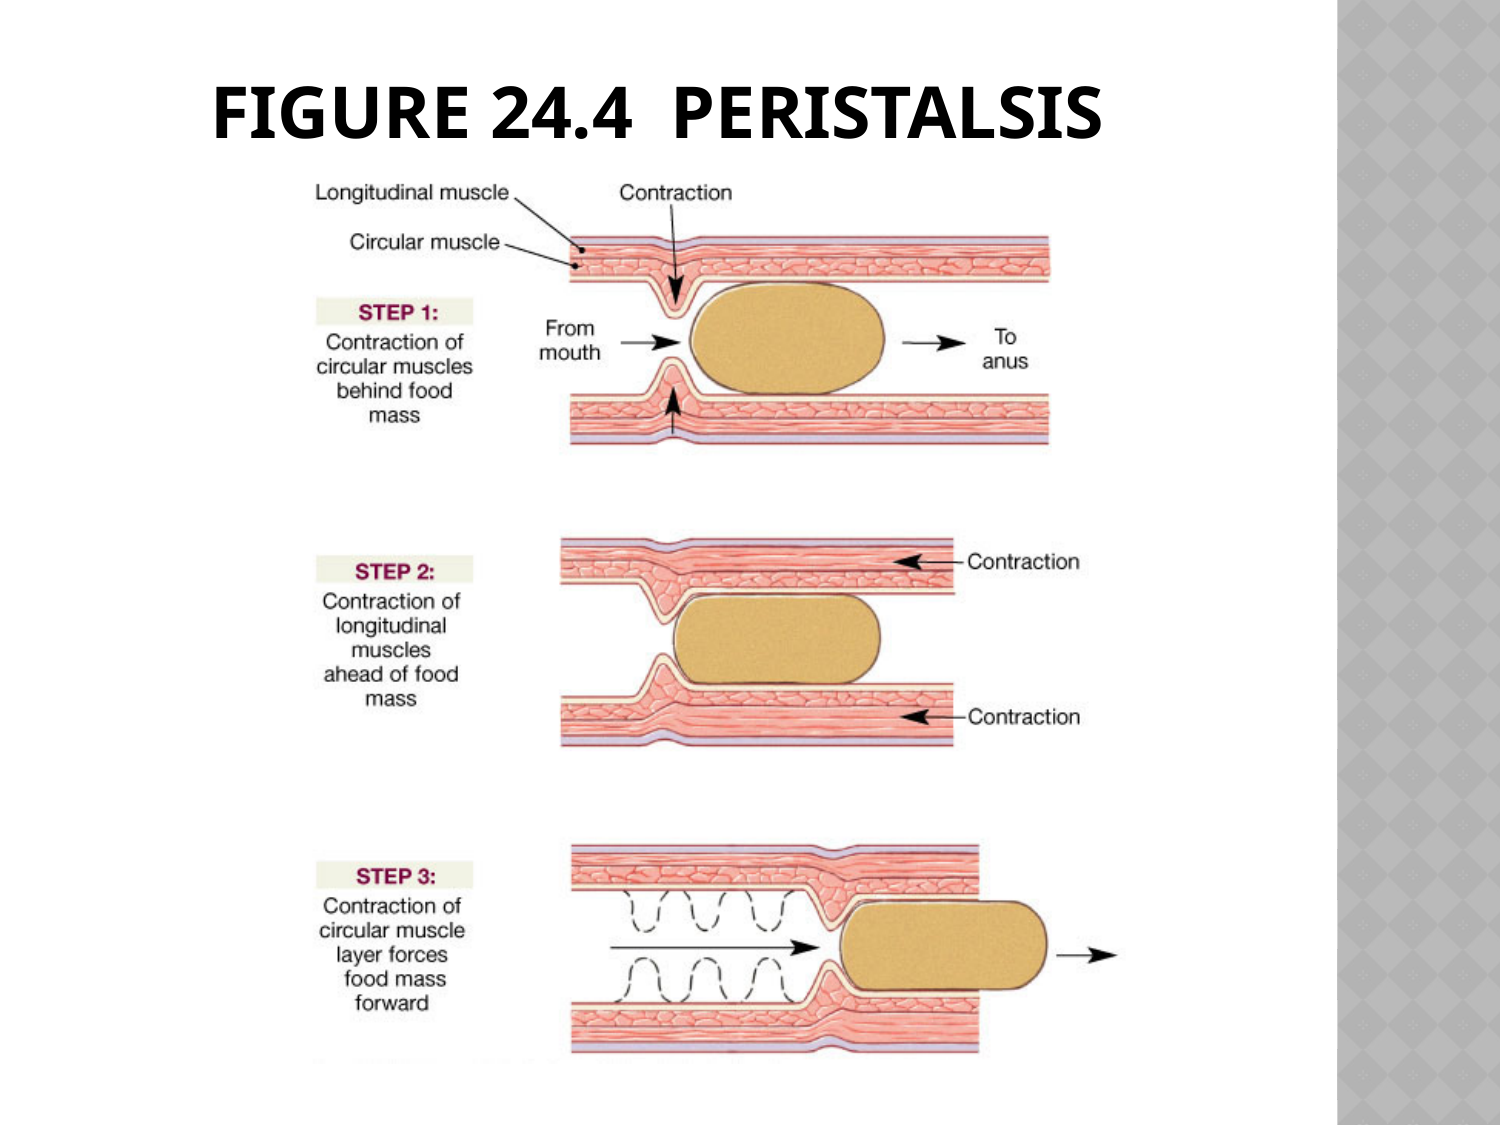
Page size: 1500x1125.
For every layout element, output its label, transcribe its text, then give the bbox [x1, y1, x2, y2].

picture [300, 172, 1133, 1064]
title Figure 24.4 Peristalsis [174, 66, 1140, 209]
